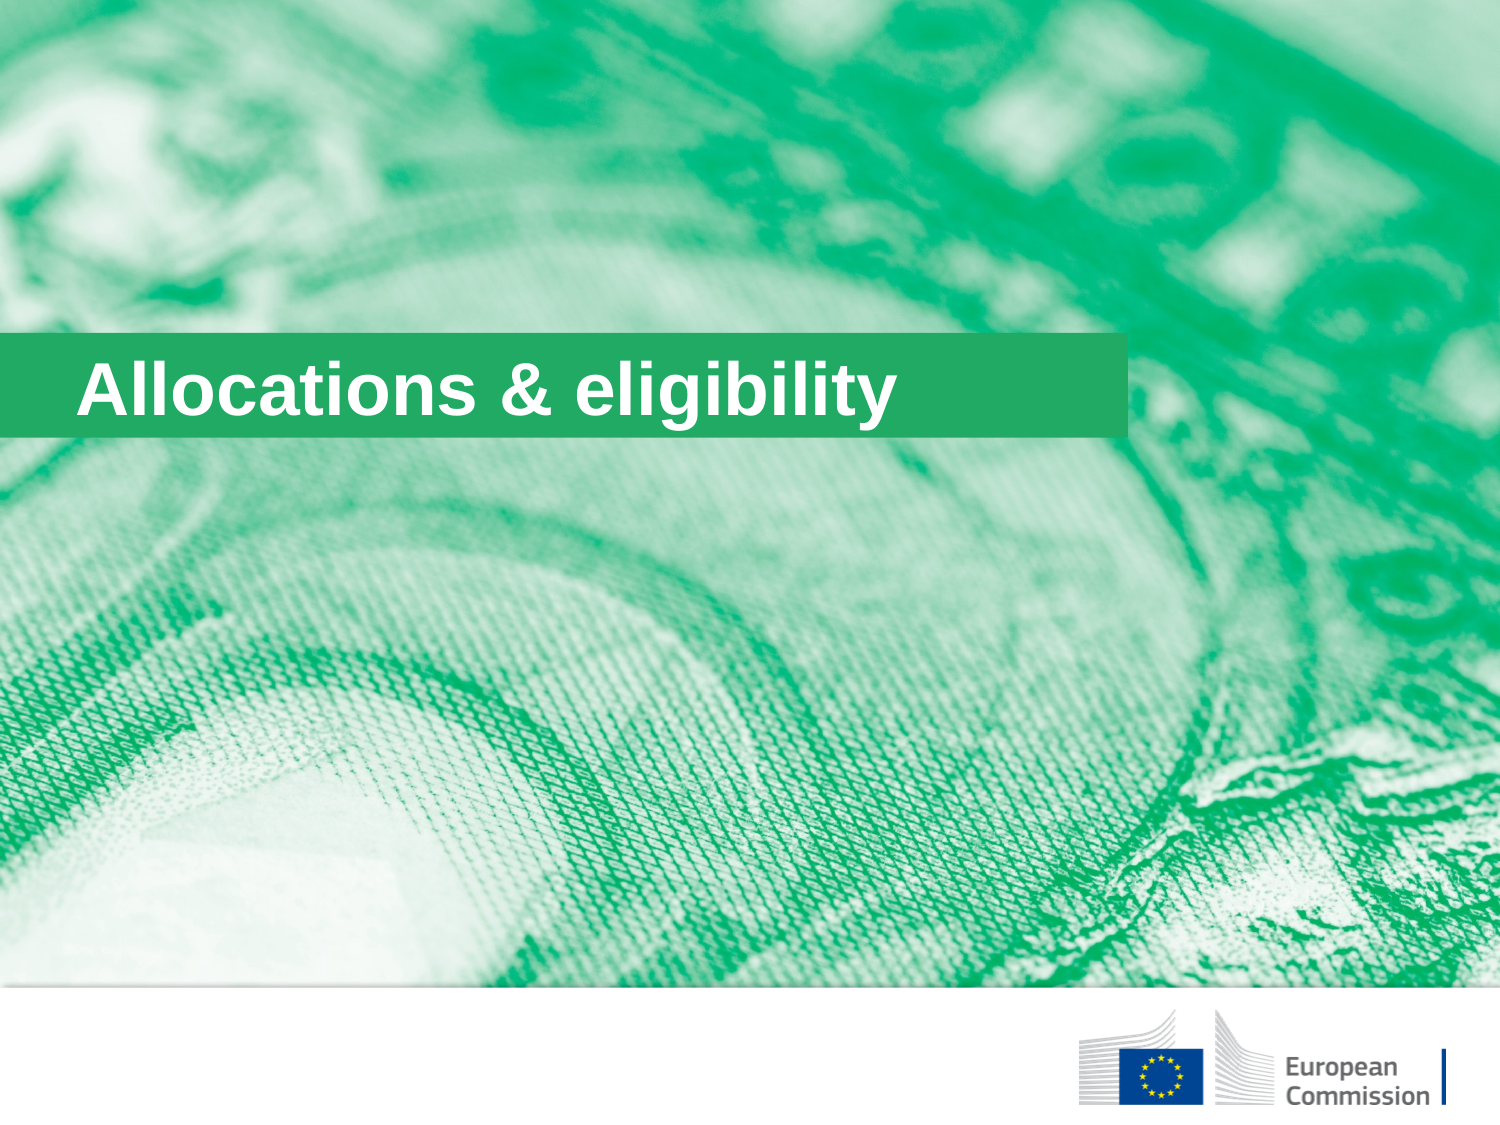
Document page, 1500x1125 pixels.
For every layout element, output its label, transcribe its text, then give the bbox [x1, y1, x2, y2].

picture [0, 0, 1500, 987]
text_box Allocations & eligibility [0, 332, 1128, 438]
picture [1078, 1008, 1447, 1106]
